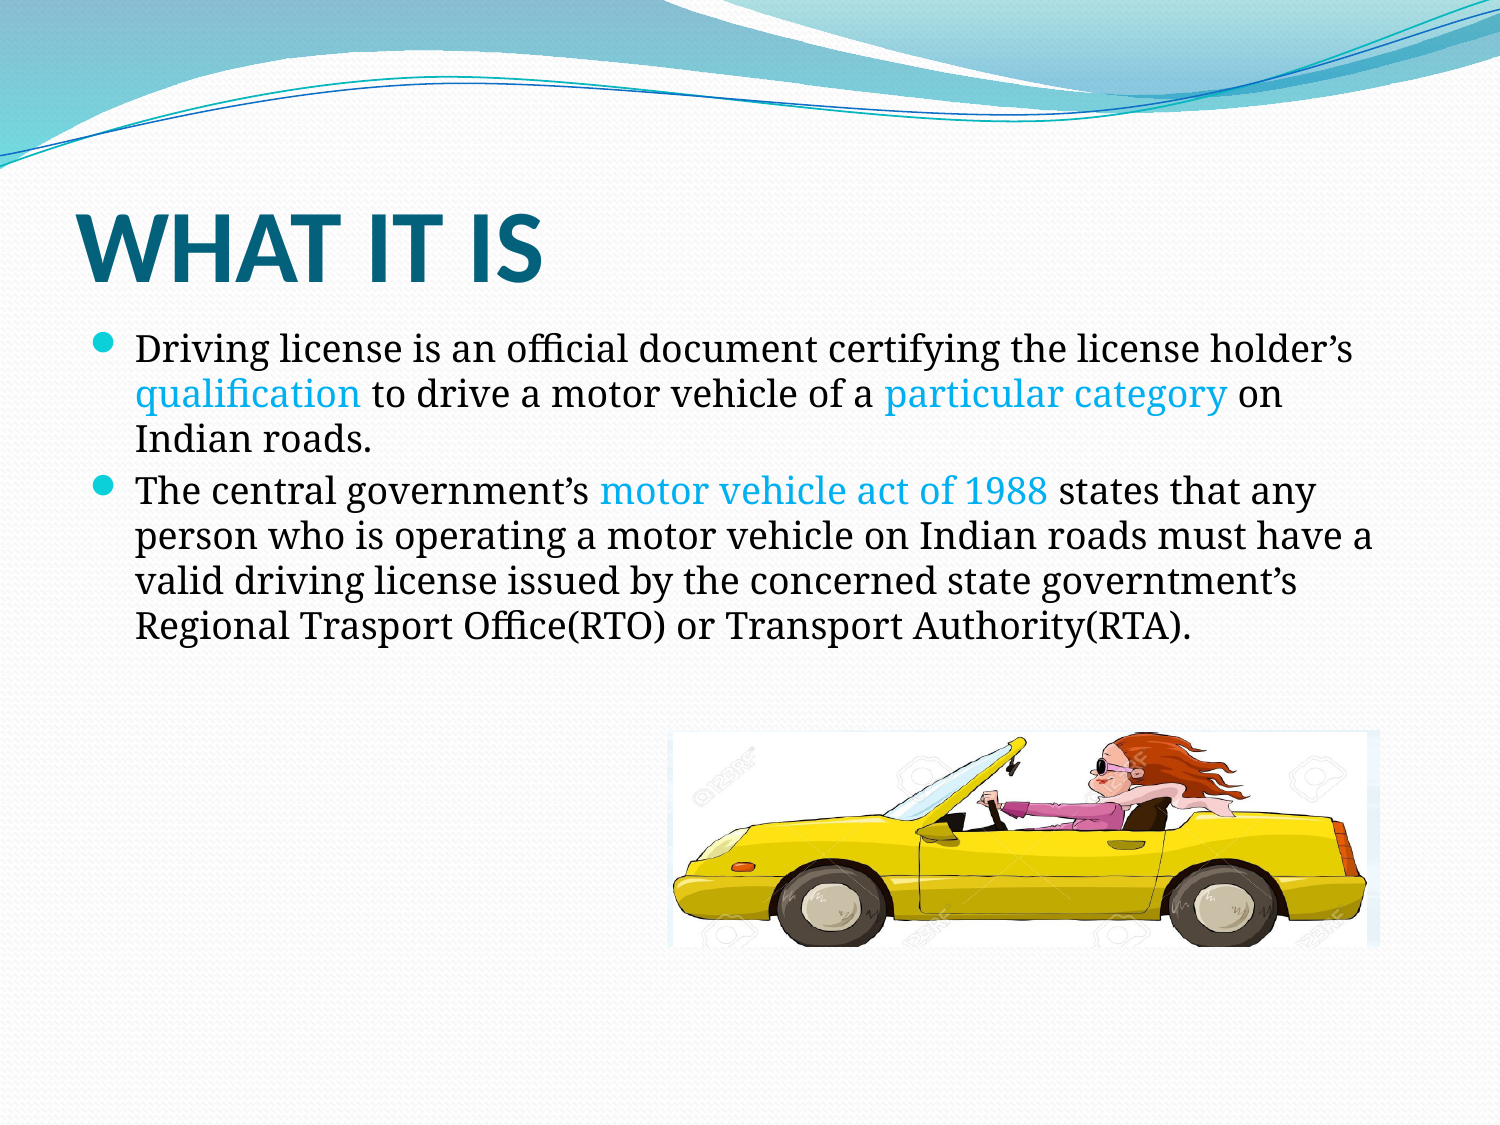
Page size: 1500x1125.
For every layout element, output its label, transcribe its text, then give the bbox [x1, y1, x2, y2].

list Driving license is an official document certifying the license holder’s qualification to drive a motor vehicle of a particular category on Indian roads. The central government’s motor vehicle act of 1988 states that any person who is operating a motor vehicle on Indian roads must have a valid driving license issued by the concerned state governtment’s Regional Trasport Office(RTO) or Transport Authority(RTA). [75, 317, 1425, 1038]
title WHAT IT IS [75, 115, 1425, 303]
picture [666, 730, 1381, 948]
